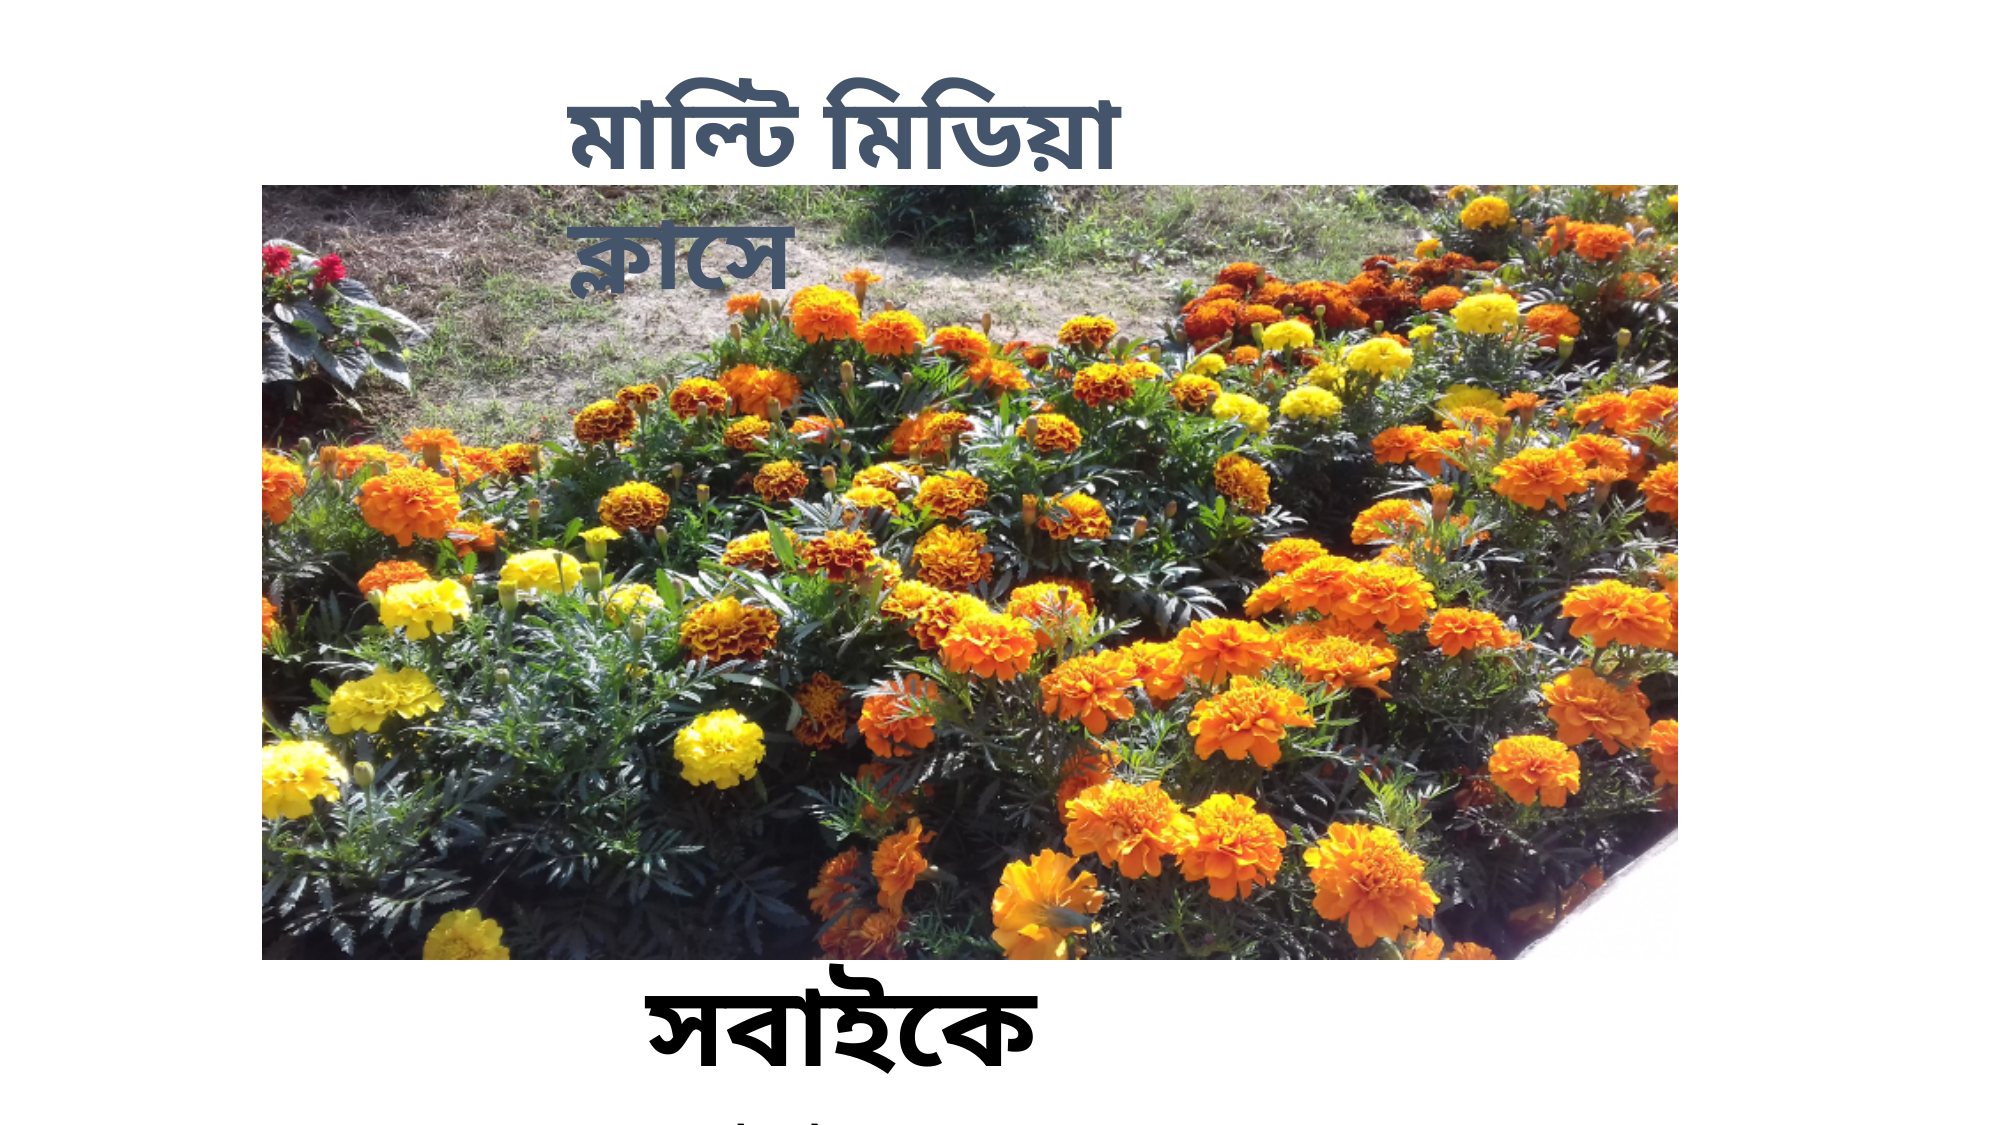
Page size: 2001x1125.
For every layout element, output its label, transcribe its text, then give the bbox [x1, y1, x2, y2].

text_box সবাইকে স্বাগতম [631, 960, 1369, 1125]
picture [261, 185, 1678, 960]
text_box মাল্টি মিডিয়া ক্লাসে [553, 61, 1219, 185]
